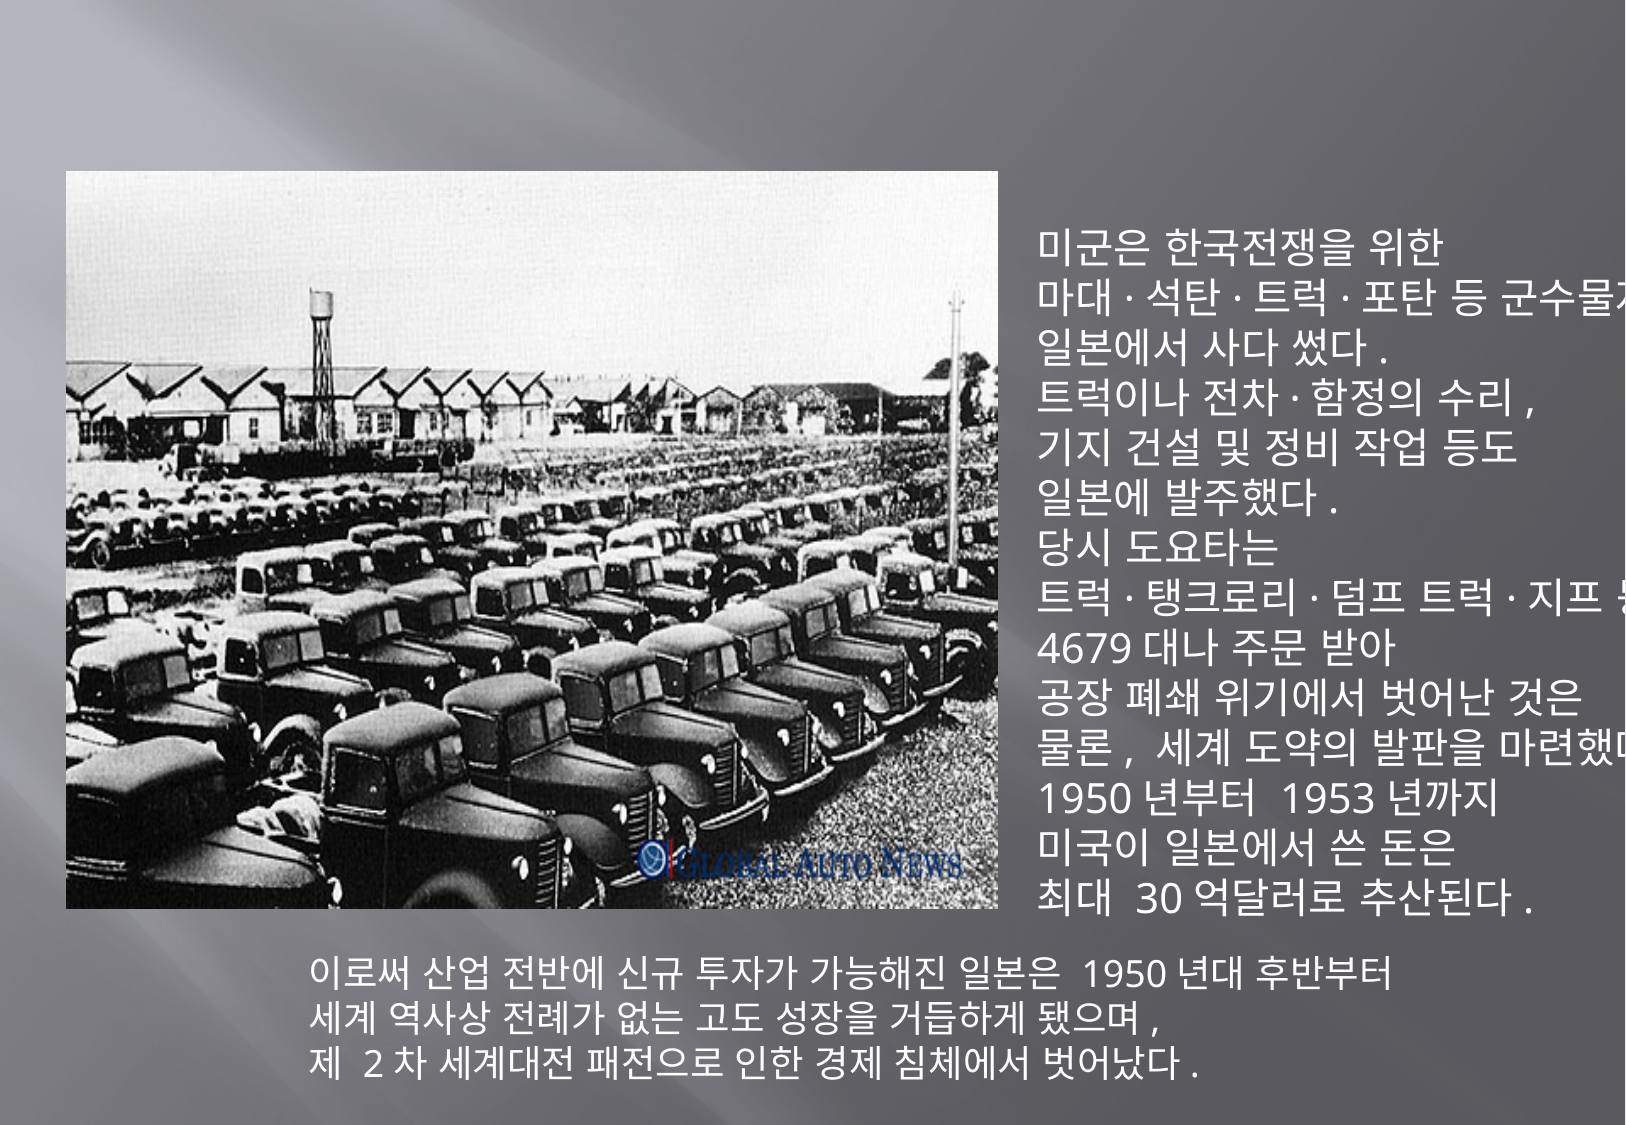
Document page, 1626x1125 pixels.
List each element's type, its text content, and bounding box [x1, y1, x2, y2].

picture [65, 170, 998, 909]
text_box 이로써 산업 전반에 신규 투자가 가능해진 일본은 1950년대 후반부터 세계 역사상 전례가 없는 고도 성장을 거듭하게 됐으며, 제 2차 세계대전 패전으로 인한 경제 침체에서 벗어났다. [294, 942, 1409, 1125]
text_box 미군은 한국전쟁을 위한 마대·석탄·트럭·포탄 등 군수물자를 일본에서 사다 썼다. 트럭이나 전차·함정의 수리, 기지 건설 및 정비 작업 등도 일본에 발주했다. 당시 도요타는 트럭·탱크로리·덤프 트럭·지프 등을 4679대나 주문 받아 공장 폐쇄 위기에서 벗어난 것은 물론, 세계 도약의 발판을 마련했다. 1950년부터 1953년까지 미국이 일본에서 쓴 돈은 최대 30억달러로 추산된다. [1028, 214, 1625, 980]
